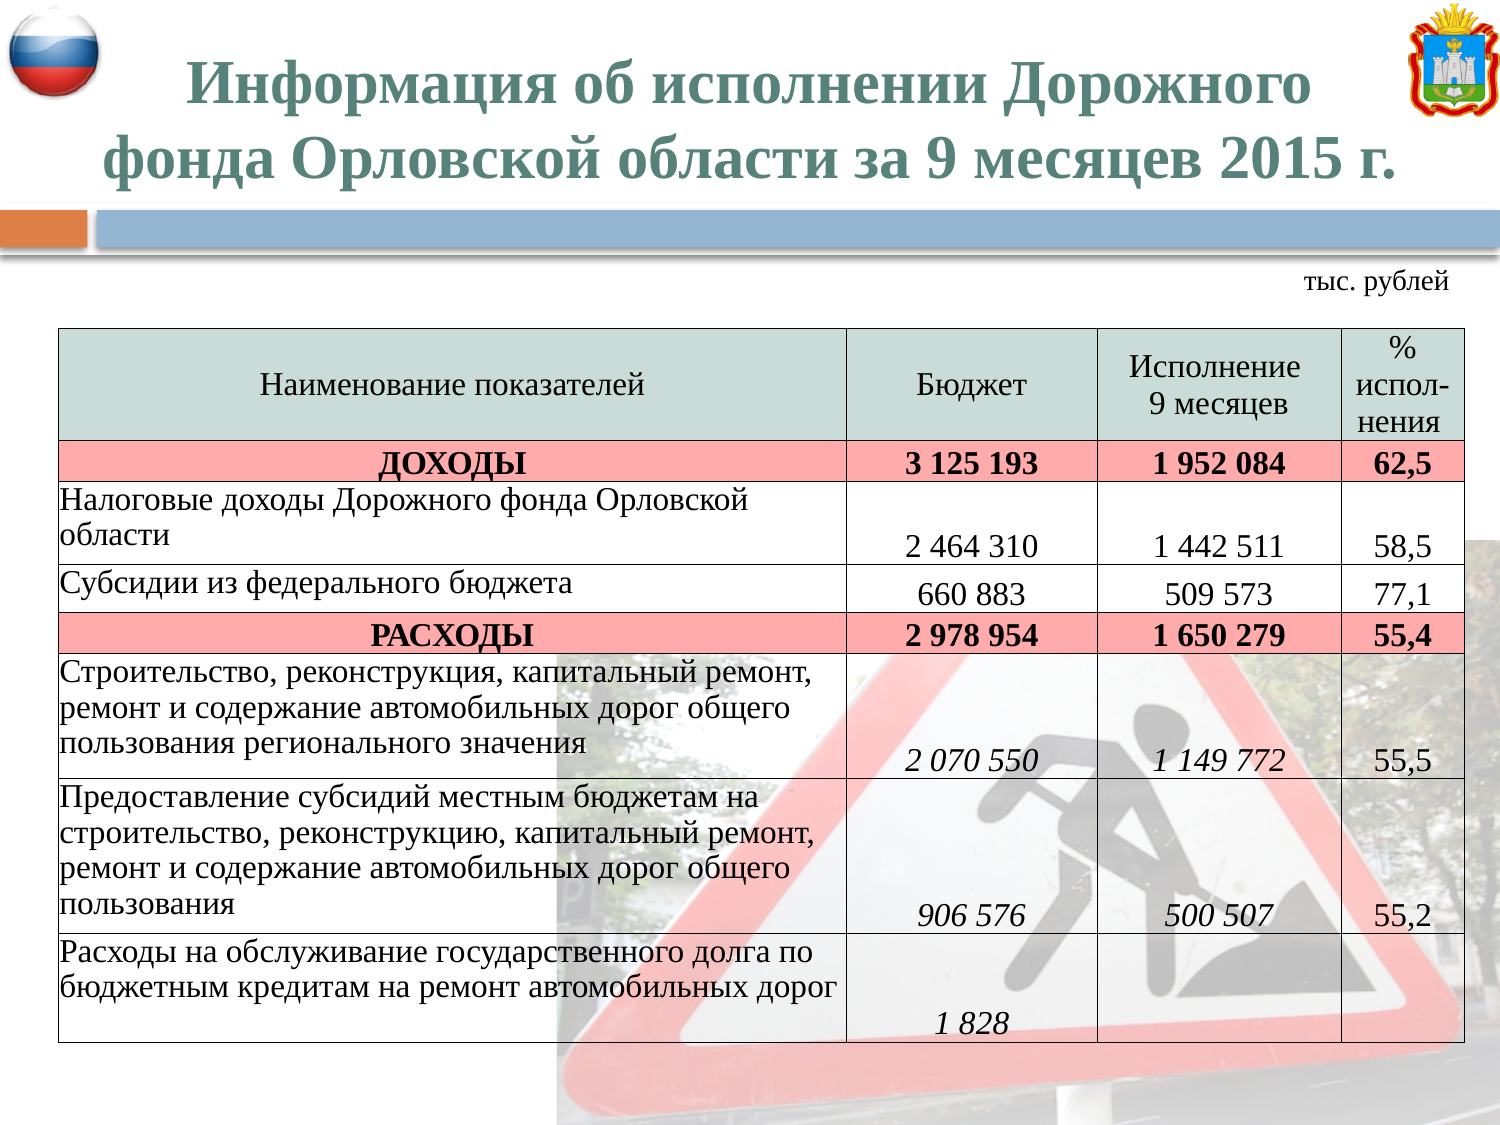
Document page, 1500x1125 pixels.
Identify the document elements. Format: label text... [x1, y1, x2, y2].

table_cell ДОХОДЫ [59, 441, 846, 481]
table_cell 1 442 511 [1098, 482, 1341, 538]
picture [1408, 0, 1500, 118]
picture [0, 0, 106, 106]
table_cell 2 464 310 [847, 482, 1097, 538]
table_cell РАСХОДЫ [59, 613, 550, 653]
table_cell Расходы на обслуживание государственного долга по бюджетным кредитам на ремонт автомобильных дорог [59, 934, 550, 1042]
table_header Исполнение 9 месяцев [1098, 329, 1341, 440]
table_cell Налоговые доходы Дорожного фонда Орловской области [59, 482, 846, 564]
picture [556, 539, 1500, 1125]
title Информация об исполнении Дорожного фонда Орловской области за 9 месяцев 2015 г. [0, 35, 1500, 198]
table_header Бюджет [847, 329, 1097, 440]
table_cell 58,5 [1342, 482, 1464, 538]
table_cell Субсидии из федерального бюджета [59, 565, 550, 612]
table_cell 62,5 [1342, 441, 1464, 481]
table_header Наименование показателей [59, 329, 846, 440]
table_header % испол-нения [1342, 329, 1464, 440]
table_cell 3 125 193 [847, 441, 1097, 481]
table_cell 1 952 084 [1098, 441, 1341, 481]
table_cell Строительство, реконструкция, капитальный ремонт, ремонт и содержание автомобильных дорог общего пользования регионального значения [59, 654, 550, 778]
table_cell Предоставление субсидий местным бюджетам на строительство, реконструкцию, капитальный ремонт, ремонт и содержание автомобильных дорог общего пользования [59, 779, 550, 933]
text_box тыс. рублей [1289, 254, 1477, 304]
